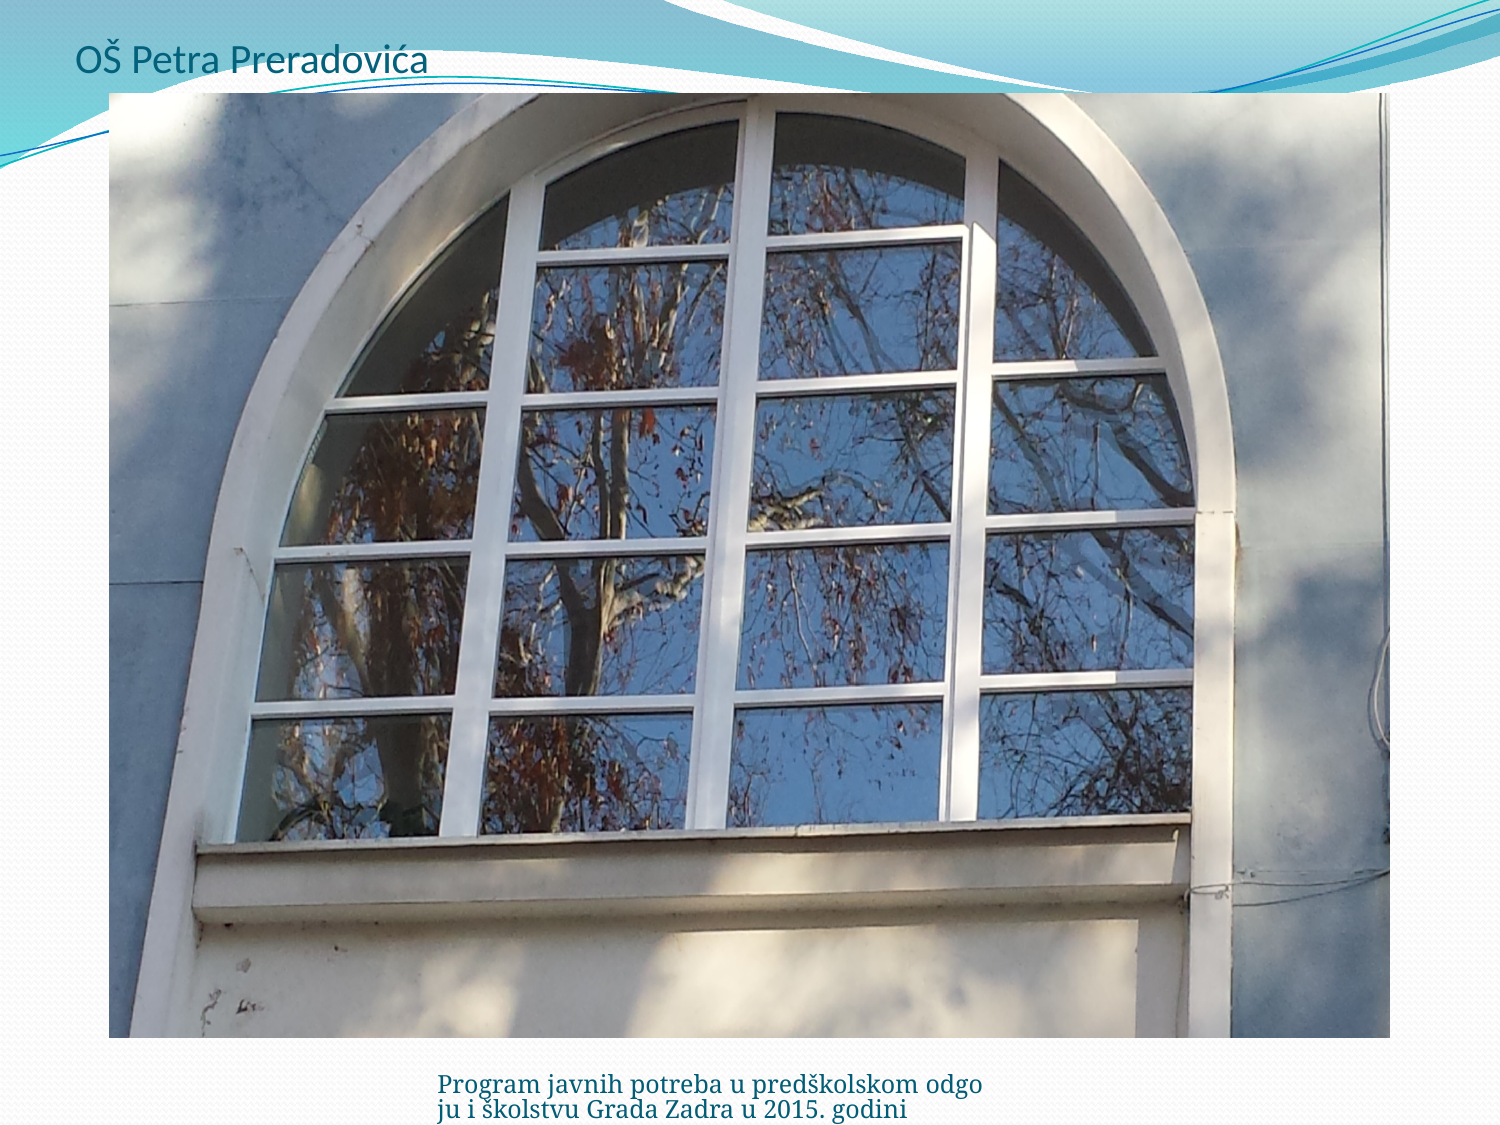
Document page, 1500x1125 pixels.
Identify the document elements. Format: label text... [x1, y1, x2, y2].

title OŠ Petra Preradovića [75, 23, 516, 82]
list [109, 93, 1391, 1038]
footer Program javnih potreba u predškolskom odgoju i školstvu Grada Zadra u 2015. godini [437, 1049, 988, 1103]
